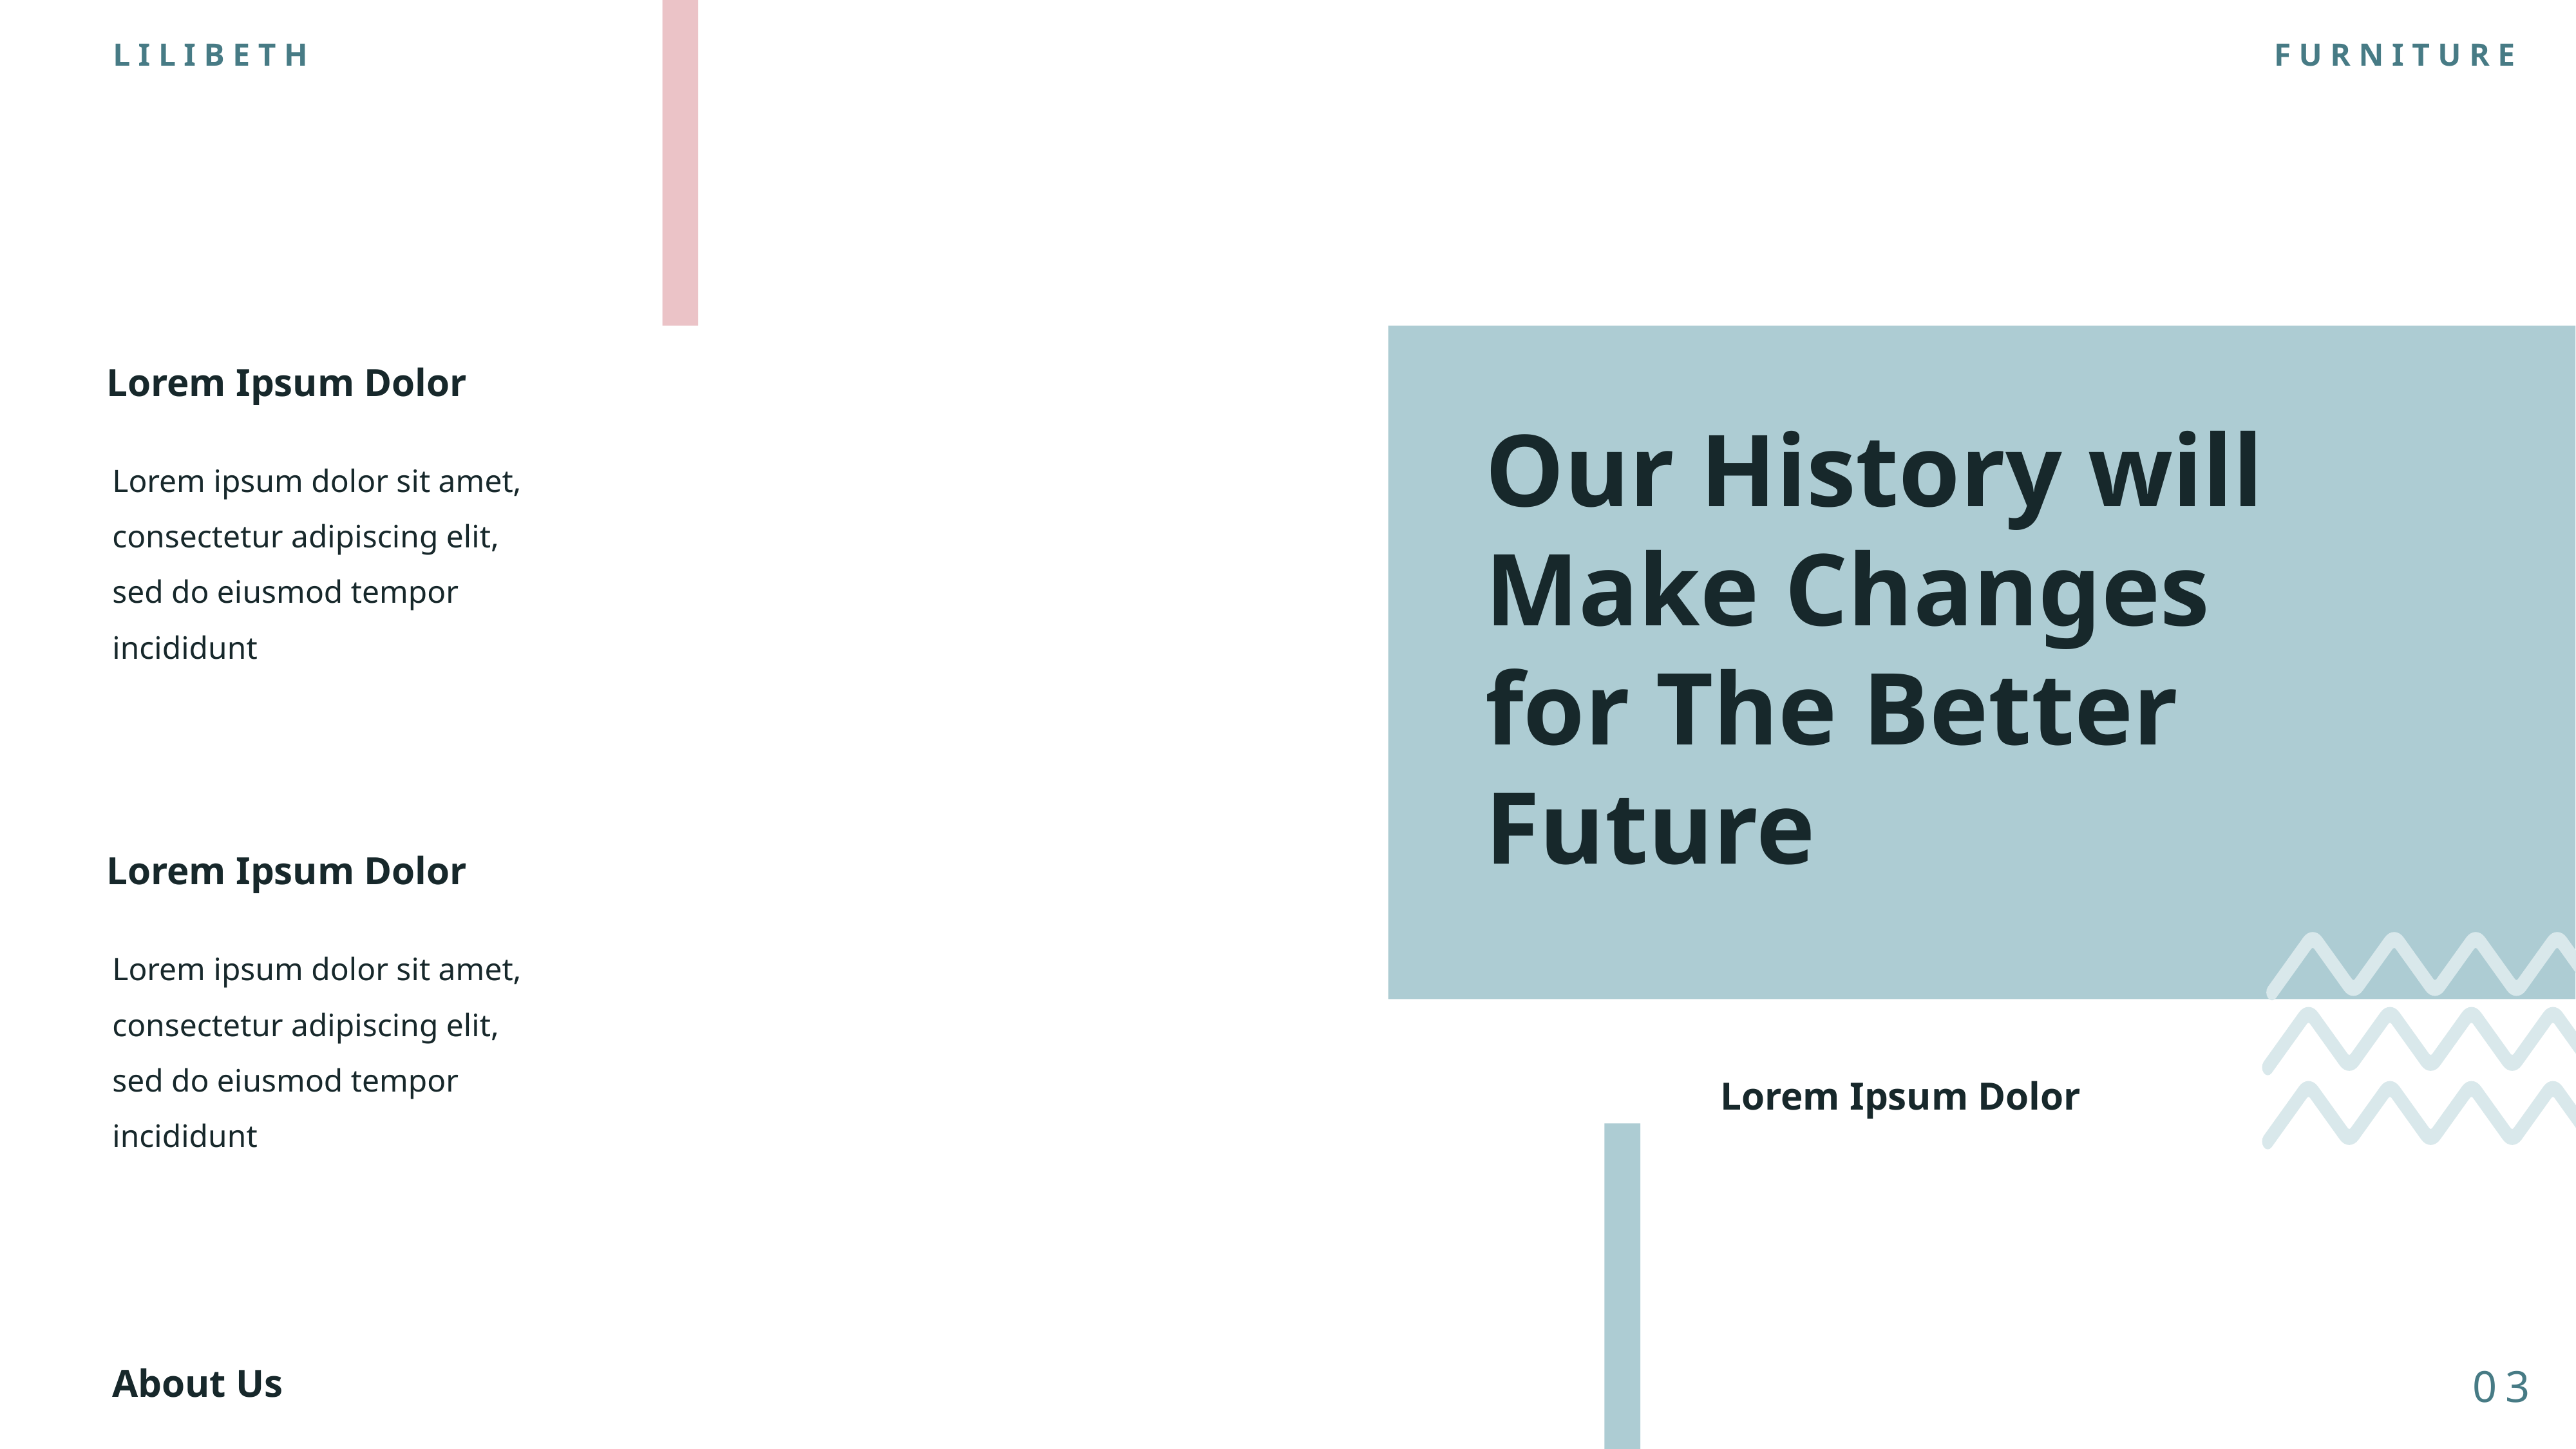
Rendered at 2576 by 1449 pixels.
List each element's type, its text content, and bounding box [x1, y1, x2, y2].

text_box Lorem ipsum dolor sit amet, consectetur adipiscing elit, sed do eiusmod tempor incididunt [102, 926, 544, 1159]
text_box FURNITURE [2264, 30, 2525, 77]
text_box LILIBETH [103, 30, 318, 77]
text_box Our History will Make Changes for The Better Future [1605, 402, 2273, 889]
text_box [2262, 932, 2576, 1150]
text_box Lorem Ipsum Dolor [97, 354, 477, 409]
text_box Lorem ipsum dolor sit amet, consectetur adipiscing elit, sed do eiusmod tempor incididunt [102, 438, 544, 670]
text_box Lorem Ipsum Dolor [97, 842, 477, 897]
text_box Lorem Ipsum Dolor [1710, 1067, 2090, 1122]
text_box About Us [102, 1355, 293, 1410]
picture [698, 0, 1605, 1449]
text_box 03 [2463, 1354, 2569, 1416]
